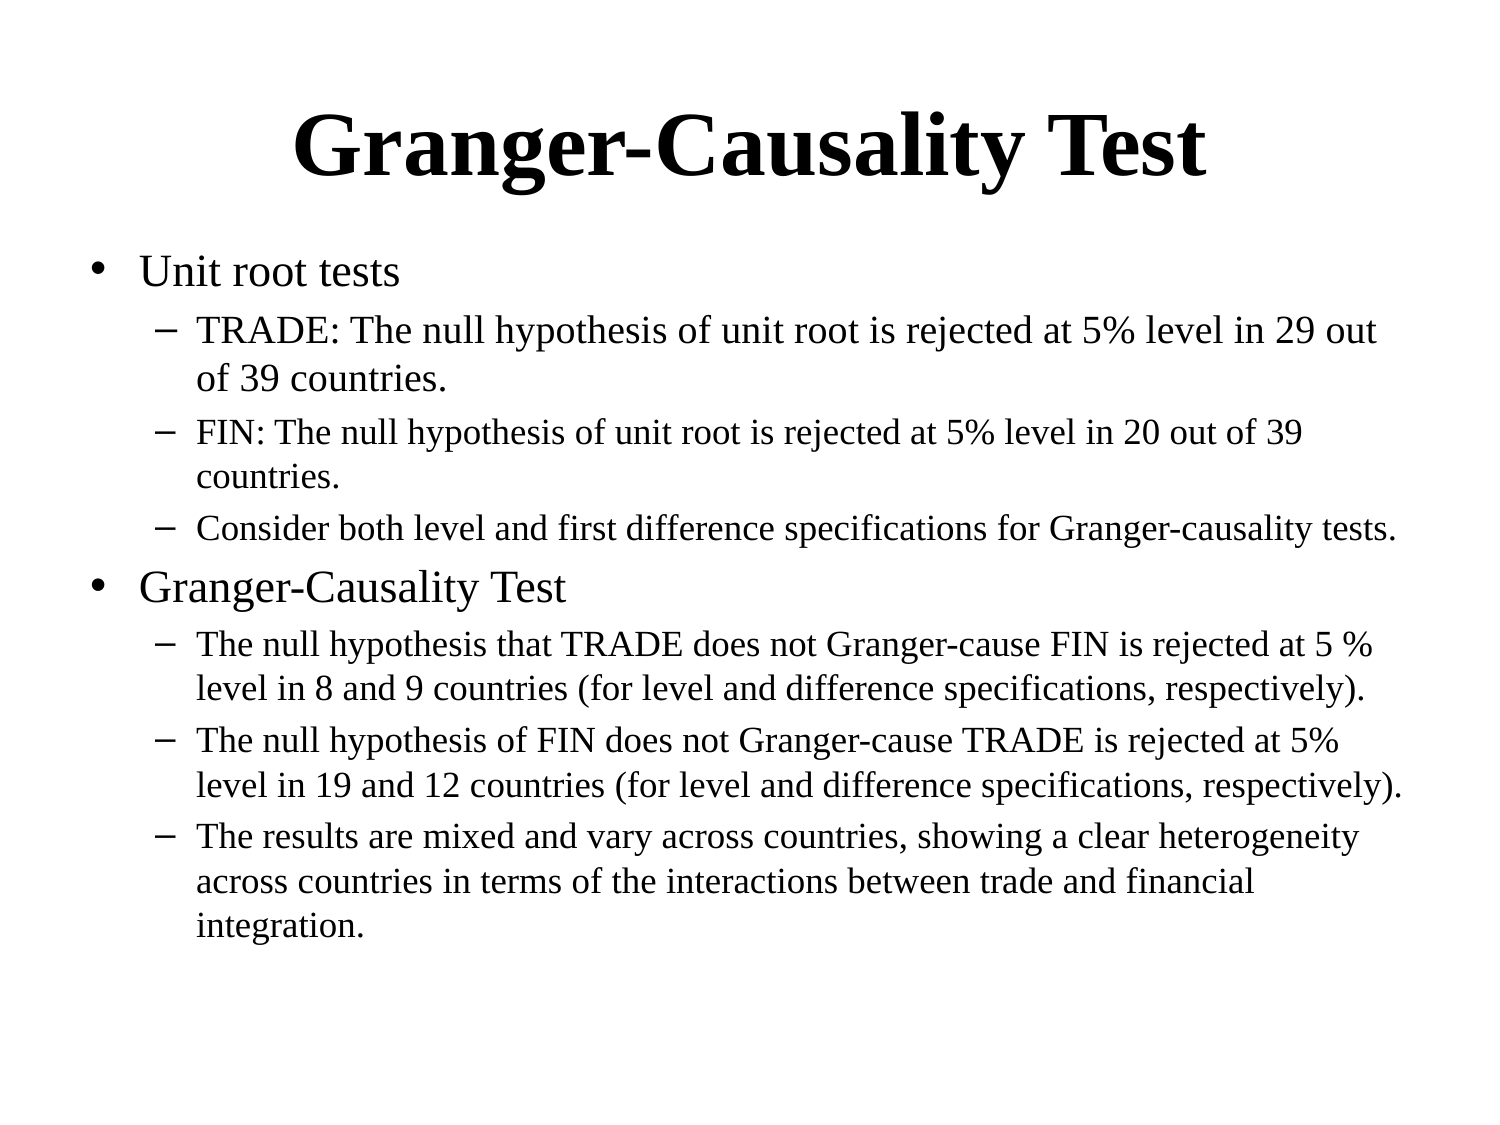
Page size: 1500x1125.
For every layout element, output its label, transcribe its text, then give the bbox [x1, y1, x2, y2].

title Granger-Causality Test [75, 45, 1425, 232]
list Unit root tests TRADE: The null hypothesis of unit root is rejected at 5% level in 29 out of 39 countries. FIN: The null hypothesis of unit root is rejected at 5% level in 20 out of 39 countries. Consider both level and first difference specifications for Granger-causality tests. Granger-Causality Test The null hypothesis that TRADE does not Granger-cause FIN is rejected at 5 % level in 8 and 9 countries (for level and difference specifications, respectively). The null hypothesis of FIN does not Granger-cause TRADE is rejected at 5% level in 19 and 12 countries (for level and difference specifications, respectively). The results are mixed and vary across countries, showing a clear heterogeneity across countries in terms of the interactions between trade and financial integration. [75, 232, 1425, 1035]
